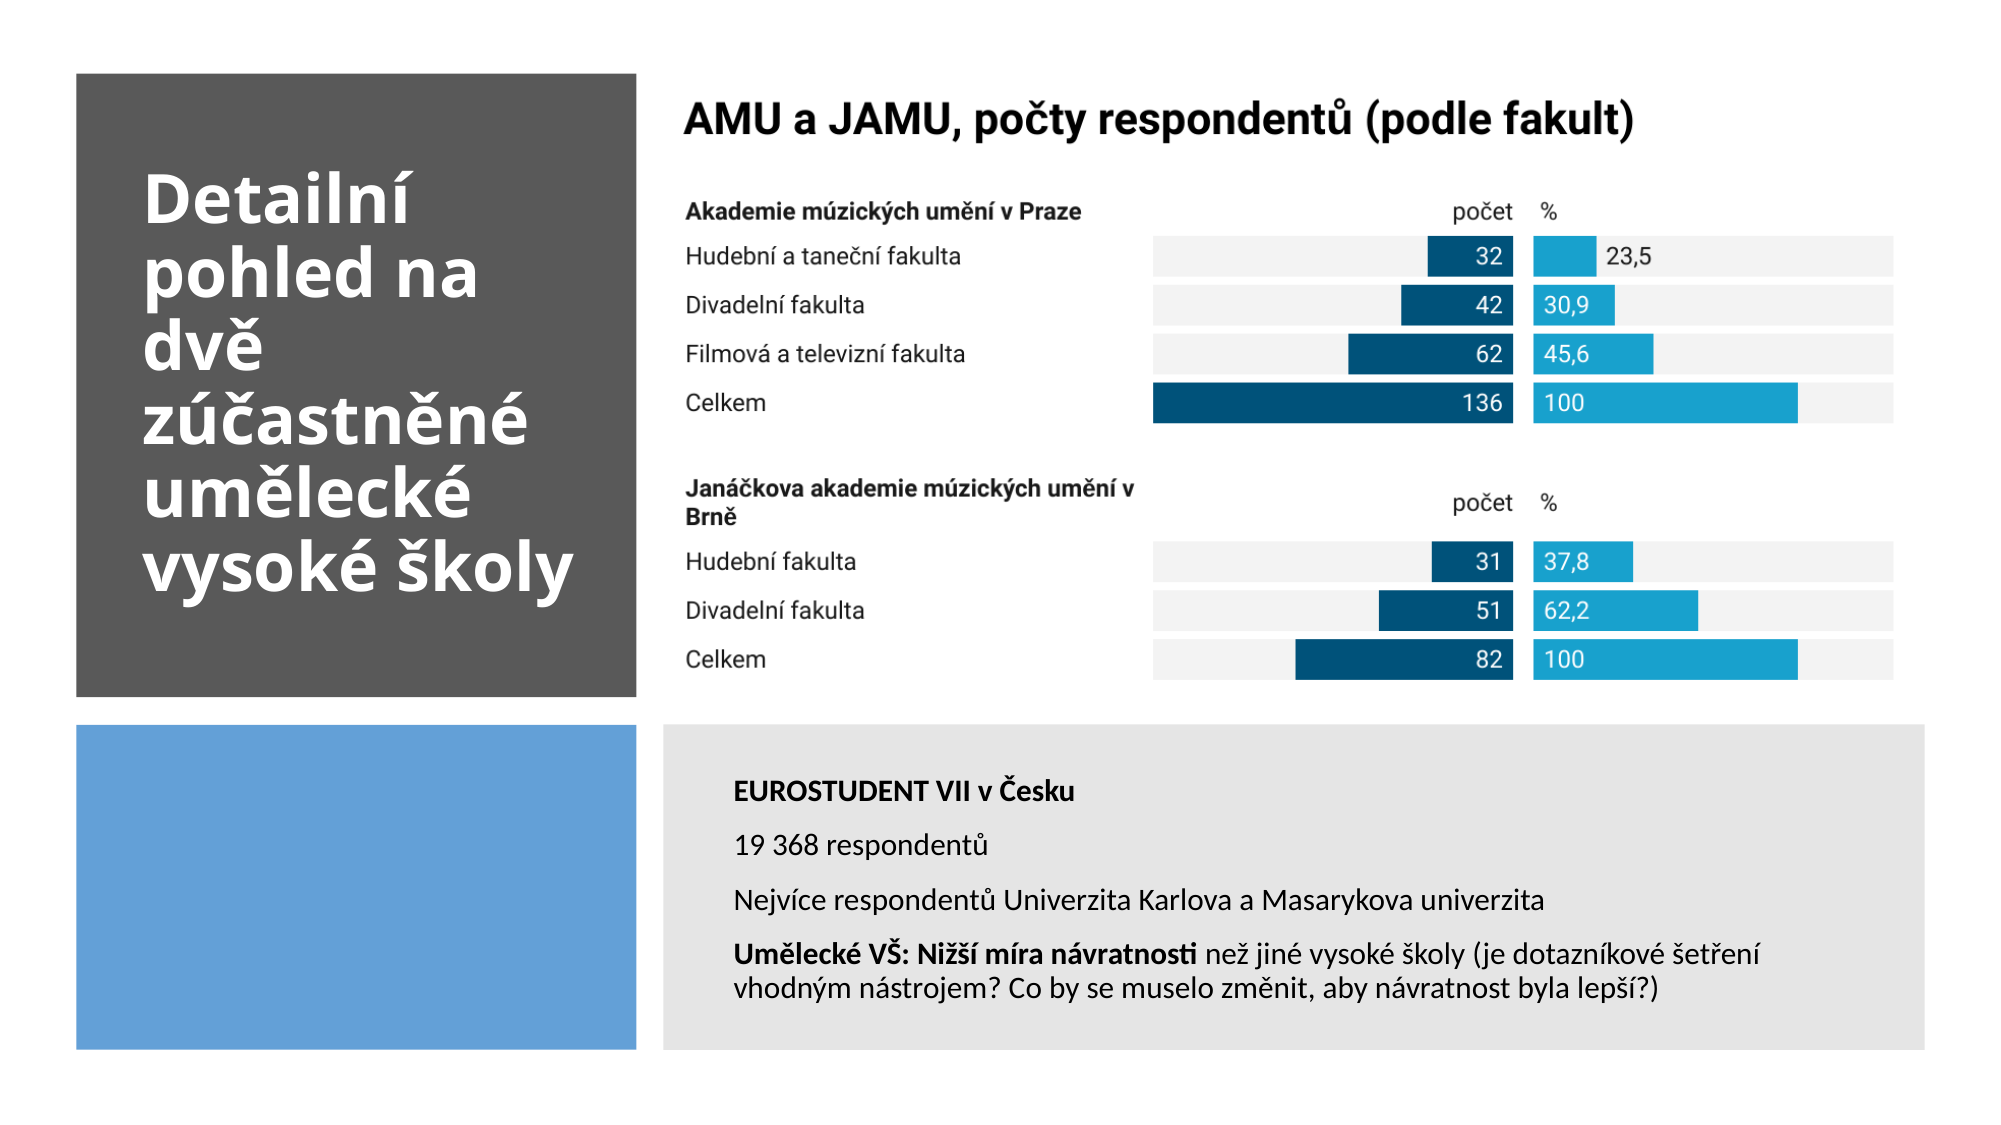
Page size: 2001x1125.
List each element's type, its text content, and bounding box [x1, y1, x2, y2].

text_box [75, 72, 637, 698]
picture [663, 73, 1924, 698]
list EUROSTUDENT VII v Česku 19 368 respondentů Nejvíce respondentů Univerzita Karlova a Masarykova univerzita Umělecké VŠ: Nižší míra návratnosti než jiné vysoké školy (je dotazníkové šetření vhodným nástrojem? Co by se muselo změnit, aby návratnost byla lepší?) [718, 761, 1873, 1019]
text_box [75, 724, 637, 1051]
text_box [662, 723, 1926, 1051]
title Detailní pohled na dvě zúčastněné umělecké vysoké školy [127, 120, 595, 652]
